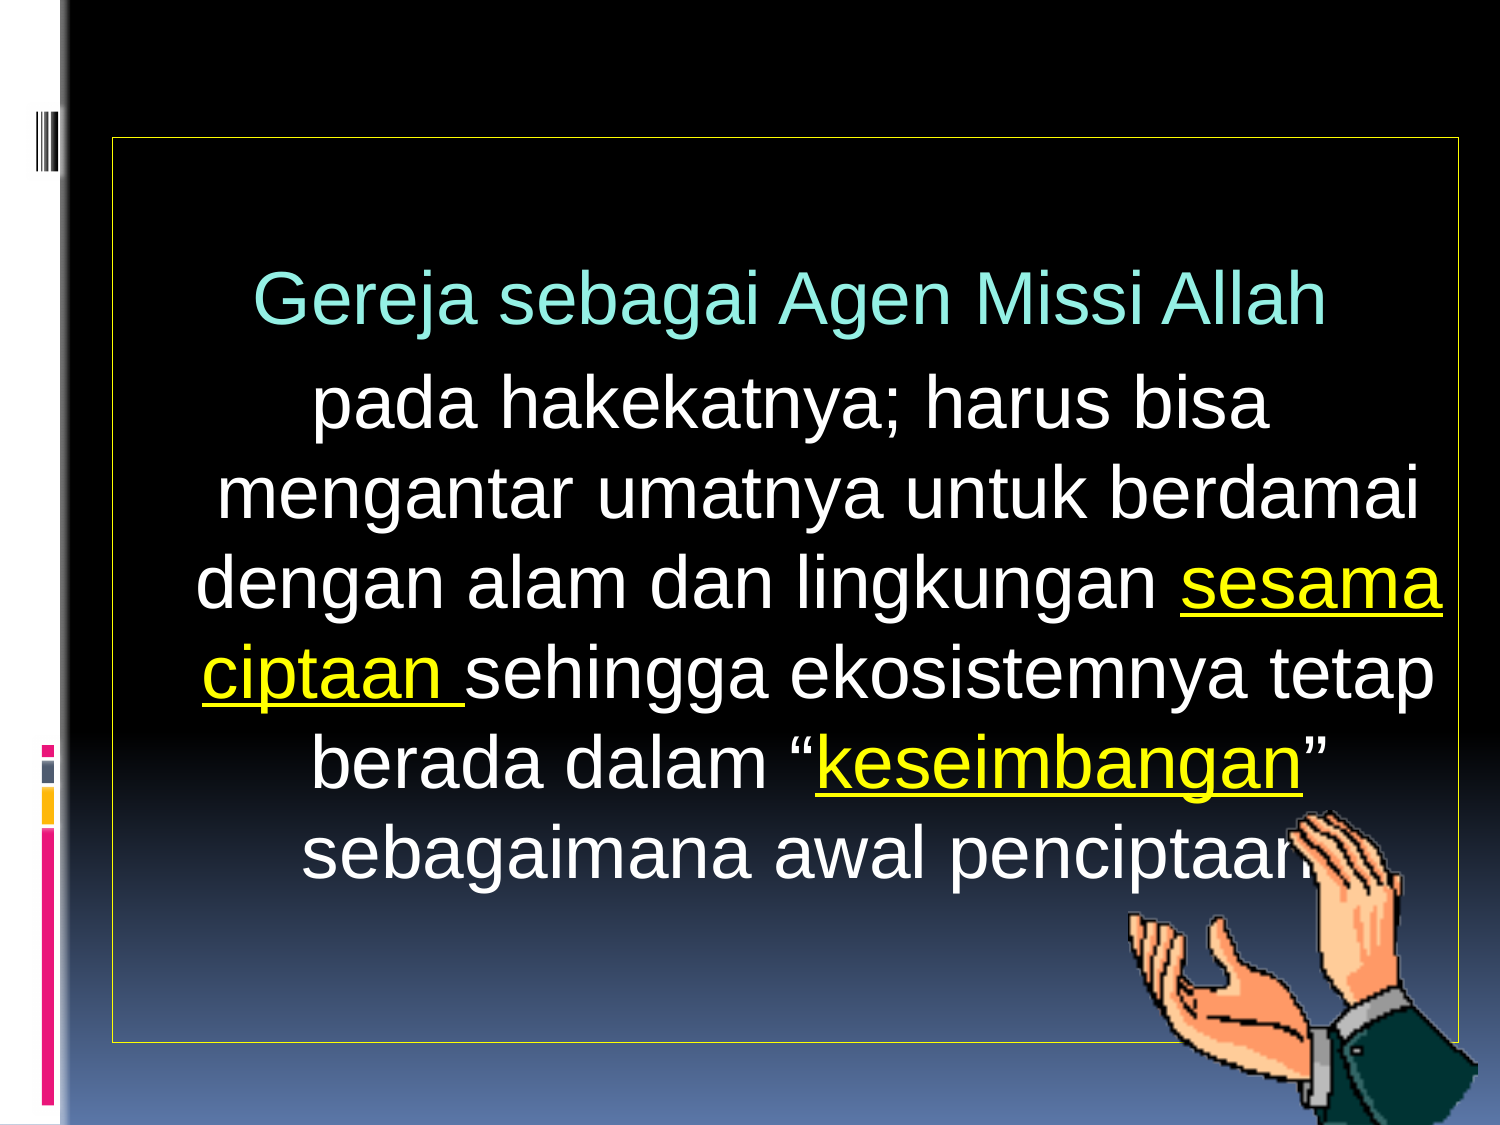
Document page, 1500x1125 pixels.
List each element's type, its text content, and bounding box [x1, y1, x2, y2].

list Gereja sebagai Agen Missi Allah pada hakekatnya; harus bisa mengantar umatnya untuk berdamai dengan alam dan lingkungan sesama ciptaan sehingga ekosistemnya tetap berada dalam “keseimbangan” sebagaimana awal penciptaan. [112, 137, 1459, 1043]
picture [1127, 810, 1479, 1125]
